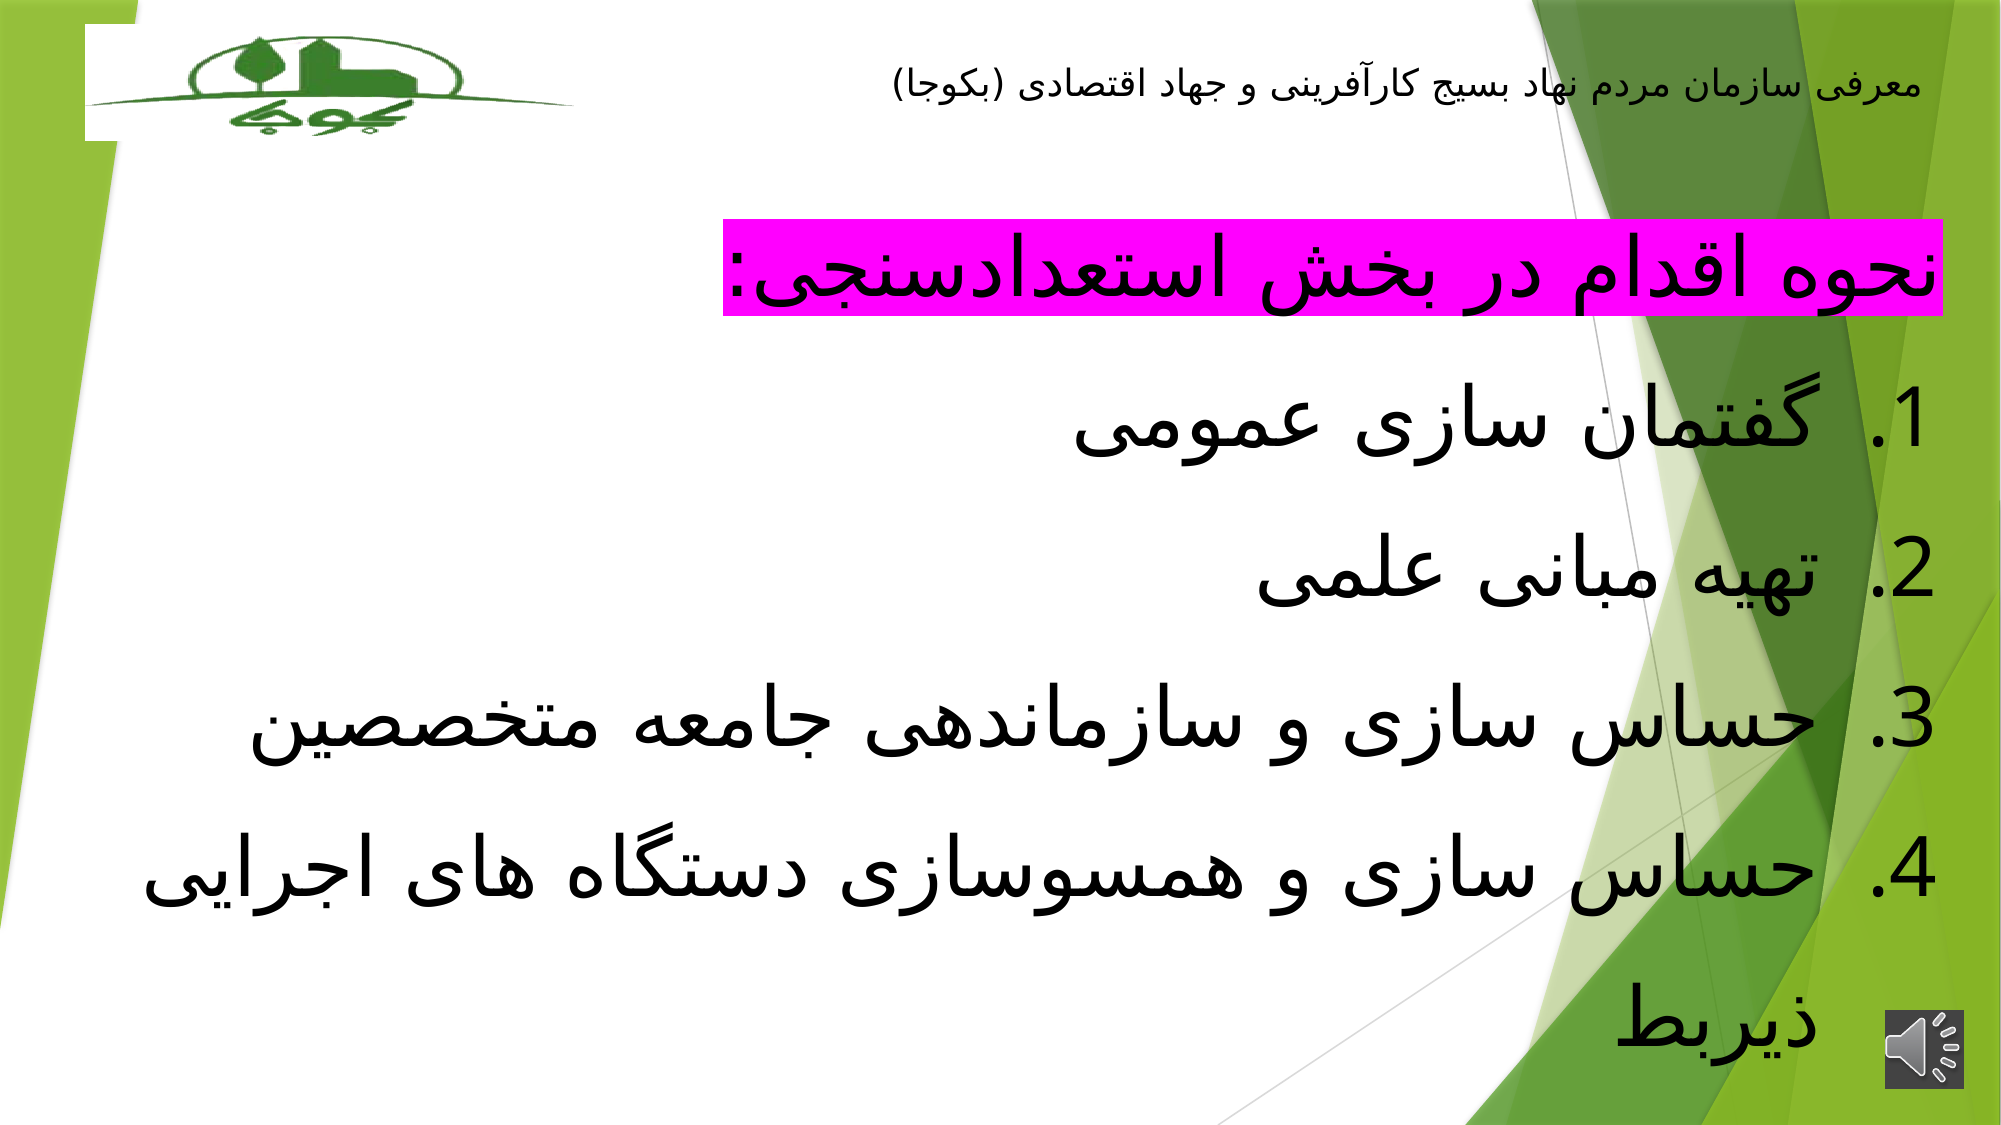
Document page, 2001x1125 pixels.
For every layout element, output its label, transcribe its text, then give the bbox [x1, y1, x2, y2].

text_box نحوه اقدام در بخش استعدادسنجی: گفتمان سازی عمومی تهیه مبانی علمی حساس سازی و سازماندهی جامعه متخصصین حساس سازی و همسوسازی دستگاه های اجرایی ذیربط حساس سازی جامعه برای دریافت خدمات استعدادسنجی [42, 156, 1958, 1125]
picture [85, 24, 574, 141]
picture [1884, 1009, 1966, 1090]
